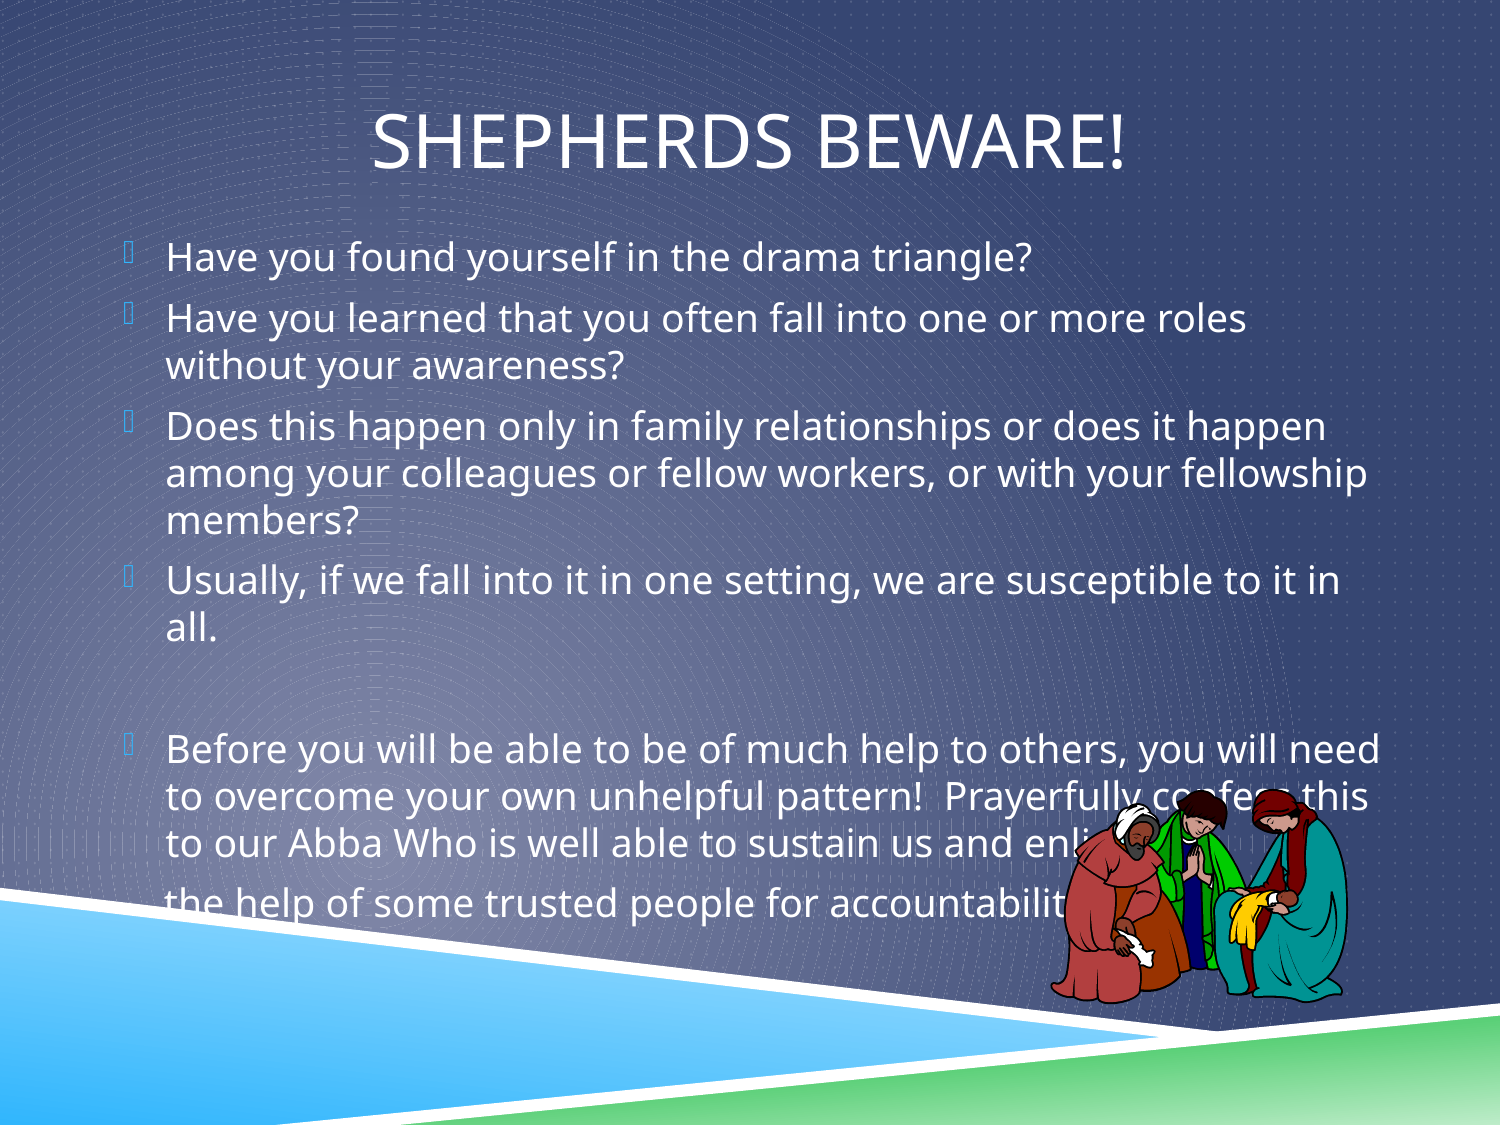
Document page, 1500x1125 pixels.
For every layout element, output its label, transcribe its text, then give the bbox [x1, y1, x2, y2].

list Have you found yourself in the drama triangle? Have you learned that you often fall into one or more roles without your awareness? Does this happen only in family relationships or does it happen among your colleagues or fellow workers, or with your fellowship members? Usually, if we fall into it in one setting, we are susceptible to it in all. Before you will be able to be of much help to others, you will need to overcome your own unhelpful pattern! Prayerfully confess this to our Abba Who is well able to sustain us and enlist the help of some trusted people for accountability. [112, 224, 1388, 938]
picture [1049, 787, 1350, 1007]
title Shepherds beware! [112, 45, 1388, 224]
